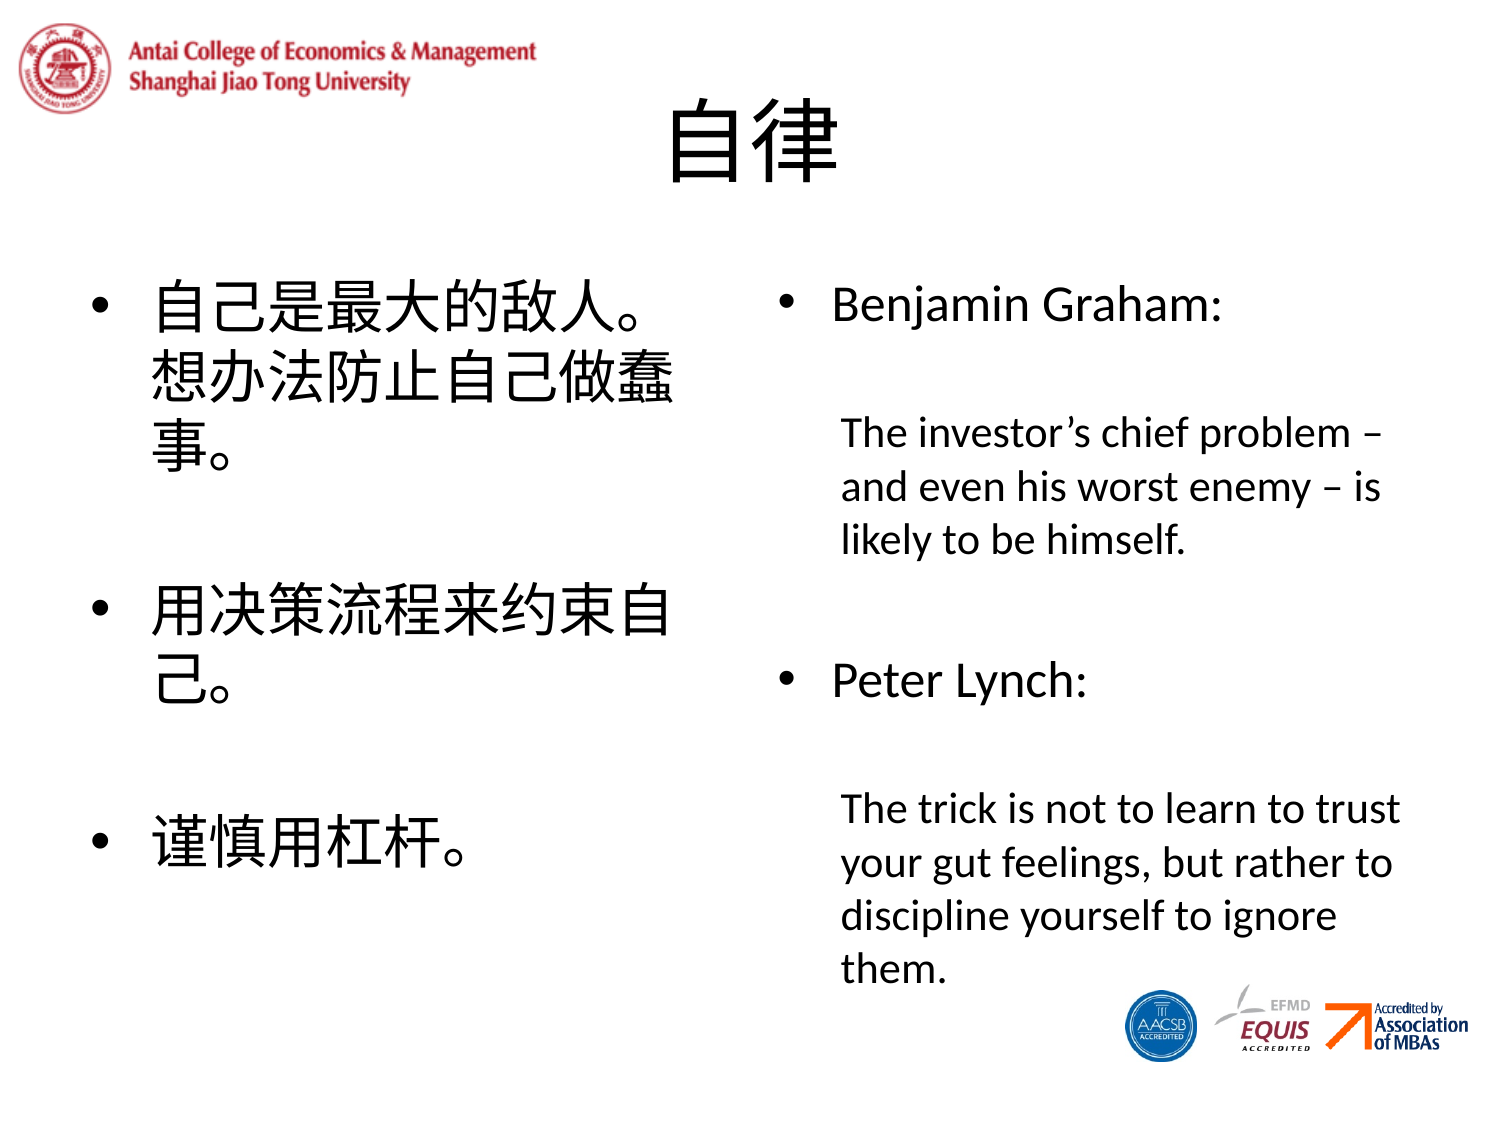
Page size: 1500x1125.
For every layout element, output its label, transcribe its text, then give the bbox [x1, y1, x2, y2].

picture [2, 19, 548, 119]
list 自己是最大的敌人。想办法防止自己做蠢事。 用决策流程来约束自己。 谨慎用杠杆。 [75, 262, 738, 1005]
picture [1214, 1005, 1310, 1051]
list Benjamin Graham: The investor’s chief problem – and even his worst enemy – is likely to be himself. Peter Lynch: The trick is not to learn to trust your gut feelings, but rather to discipline yourself to ignore them. [762, 262, 1425, 1005]
picture [1325, 1002, 1468, 1050]
title 自律 [75, 45, 1425, 233]
picture [1125, 1005, 1197, 1062]
